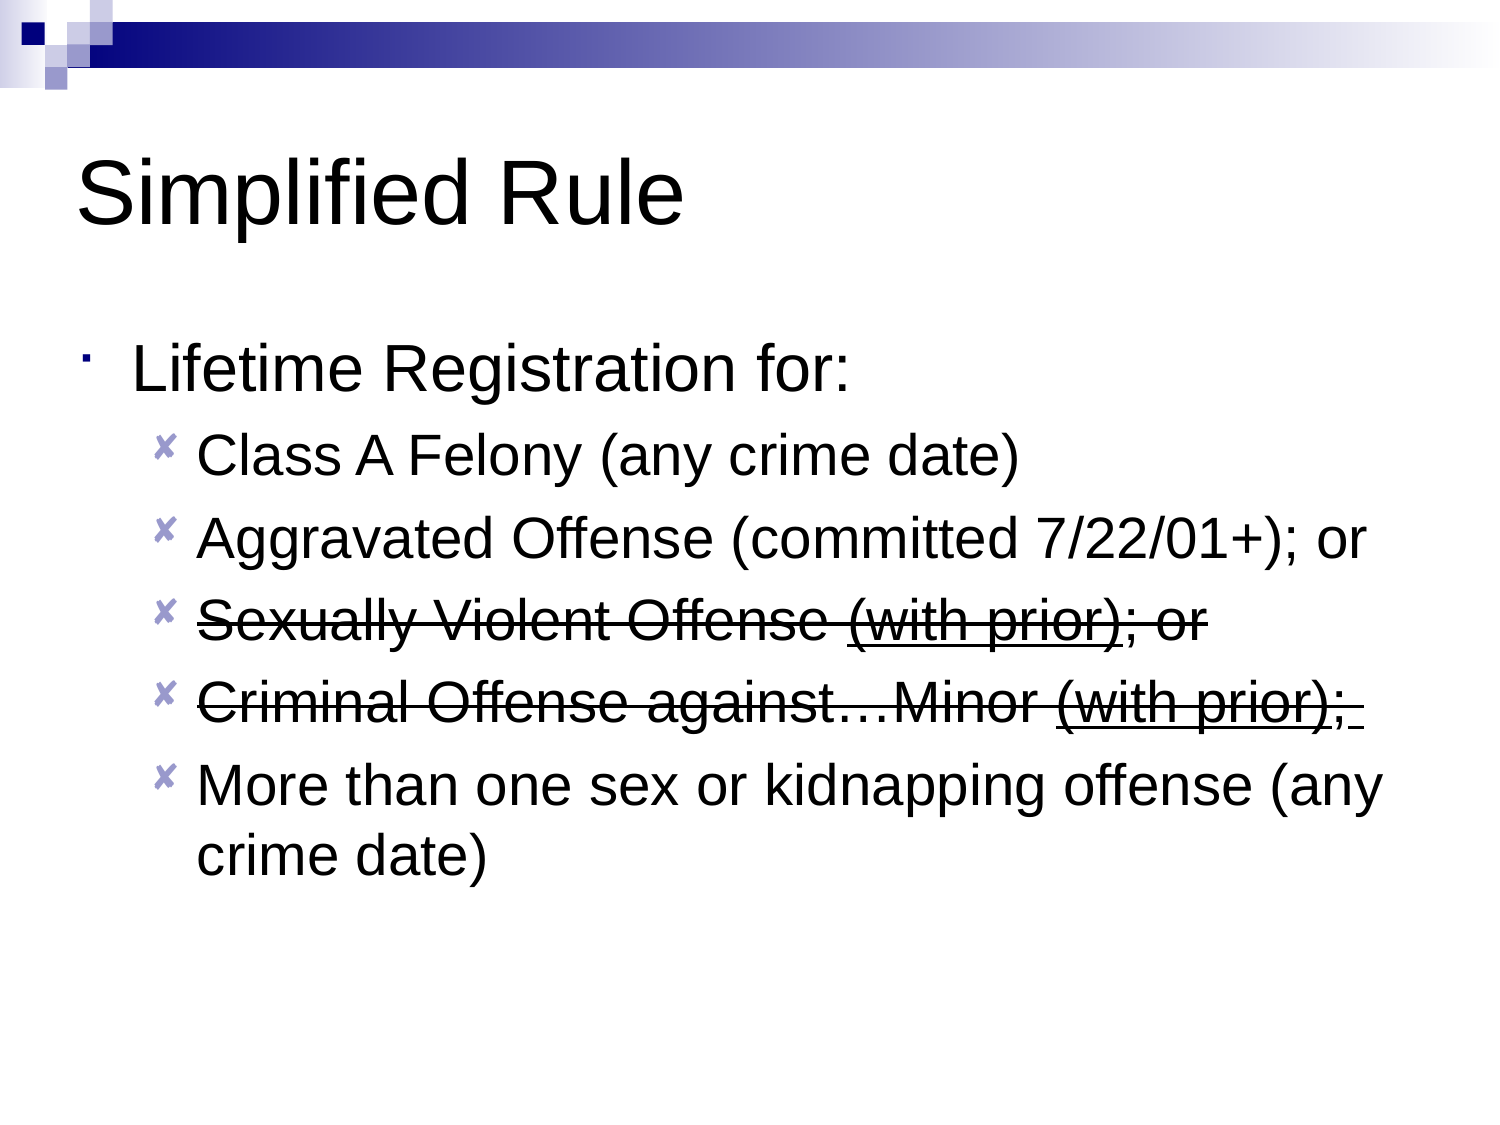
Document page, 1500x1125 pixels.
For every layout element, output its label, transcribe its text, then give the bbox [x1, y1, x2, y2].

list Lifetime Registration for: Class A Felony (any crime date) Aggravated Offense (committed 7/22/01+); or Sexually Violent Offense (with prior); or Criminal Offense against…Minor (with prior); More than one sex or kidnapping offense (any crime date) [74, 324, 1426, 963]
title Simplified Rule [74, 74, 1426, 301]
